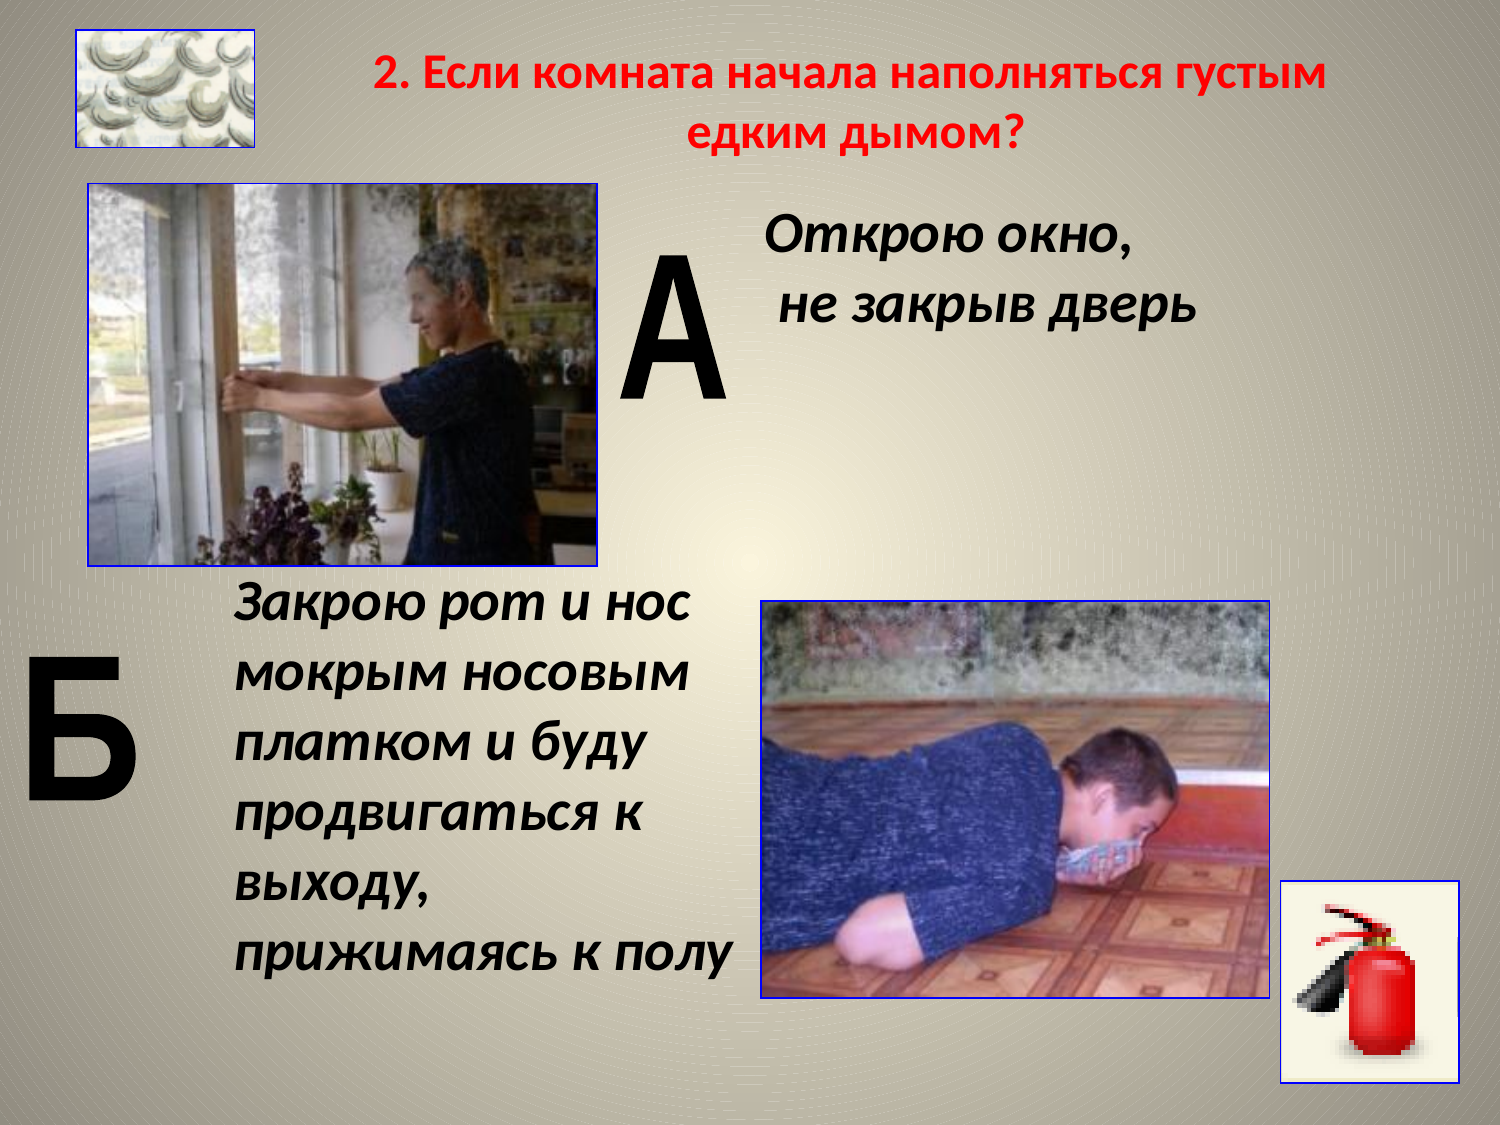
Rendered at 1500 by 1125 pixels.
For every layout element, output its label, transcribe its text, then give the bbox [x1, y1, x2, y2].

text_box Закрою рот и нос мокрым носовым платком и буду продвигаться к выходу, прижимаясь к полу [218, 554, 774, 1105]
text_box Открою окно, не закрыв дверь [750, 186, 1376, 481]
text_box 2. Если комната начала наполняться густым едким дымом? [253, 31, 1459, 166]
picture [1281, 881, 1459, 1083]
picture [88, 184, 597, 566]
picture [761, 601, 1269, 998]
picture [76, 30, 255, 148]
